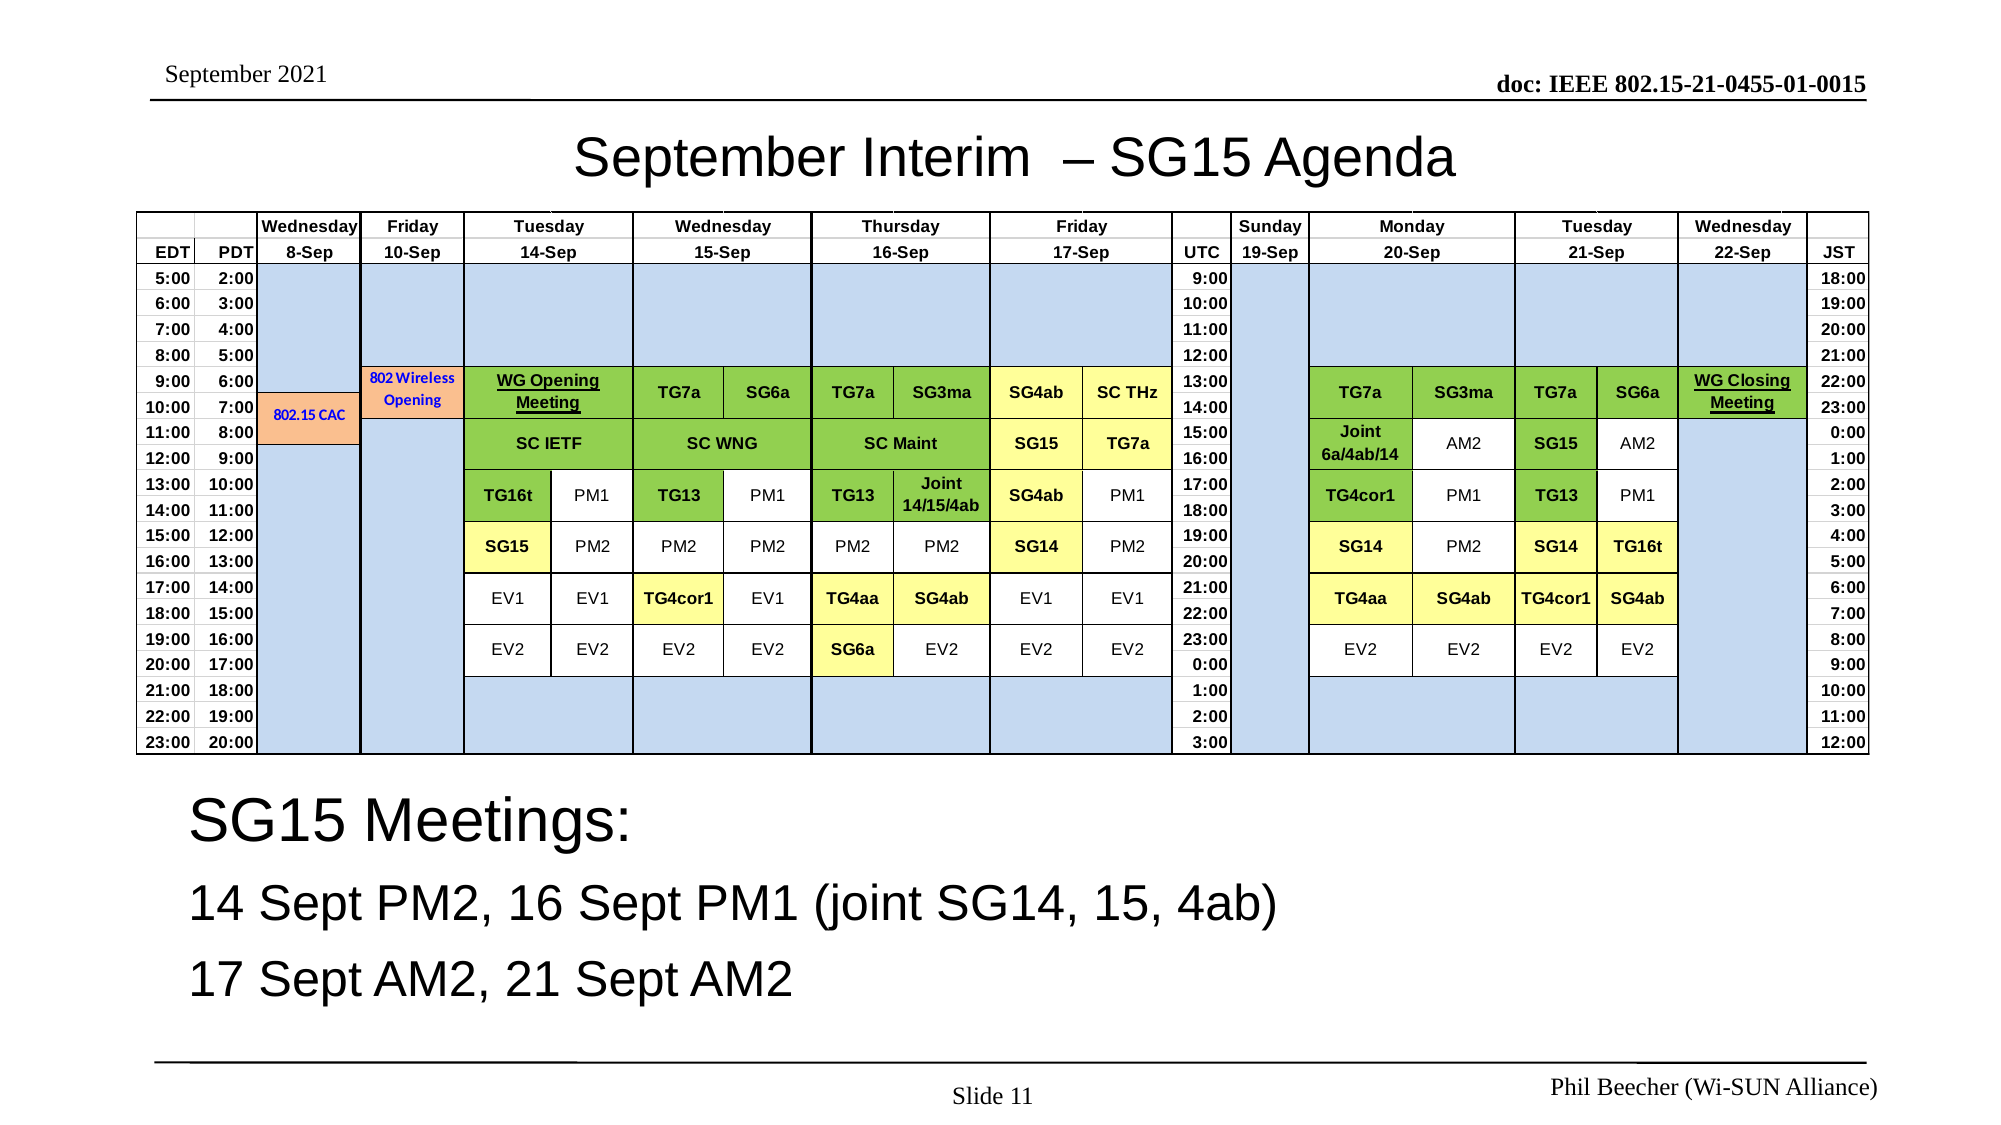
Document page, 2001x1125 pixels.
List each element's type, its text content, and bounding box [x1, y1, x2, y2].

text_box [135, 211, 1871, 756]
slide_number Slide 11 [921, 1075, 1065, 1115]
title September Interim – SG15 Agenda [166, 112, 1865, 195]
list SG15 Meetings: 14 Sept PM2, 16 Sept PM1 (joint SG14, 15, 4ab) 17 Sept AM2, 21 Sept AM2 [173, 772, 1851, 1015]
